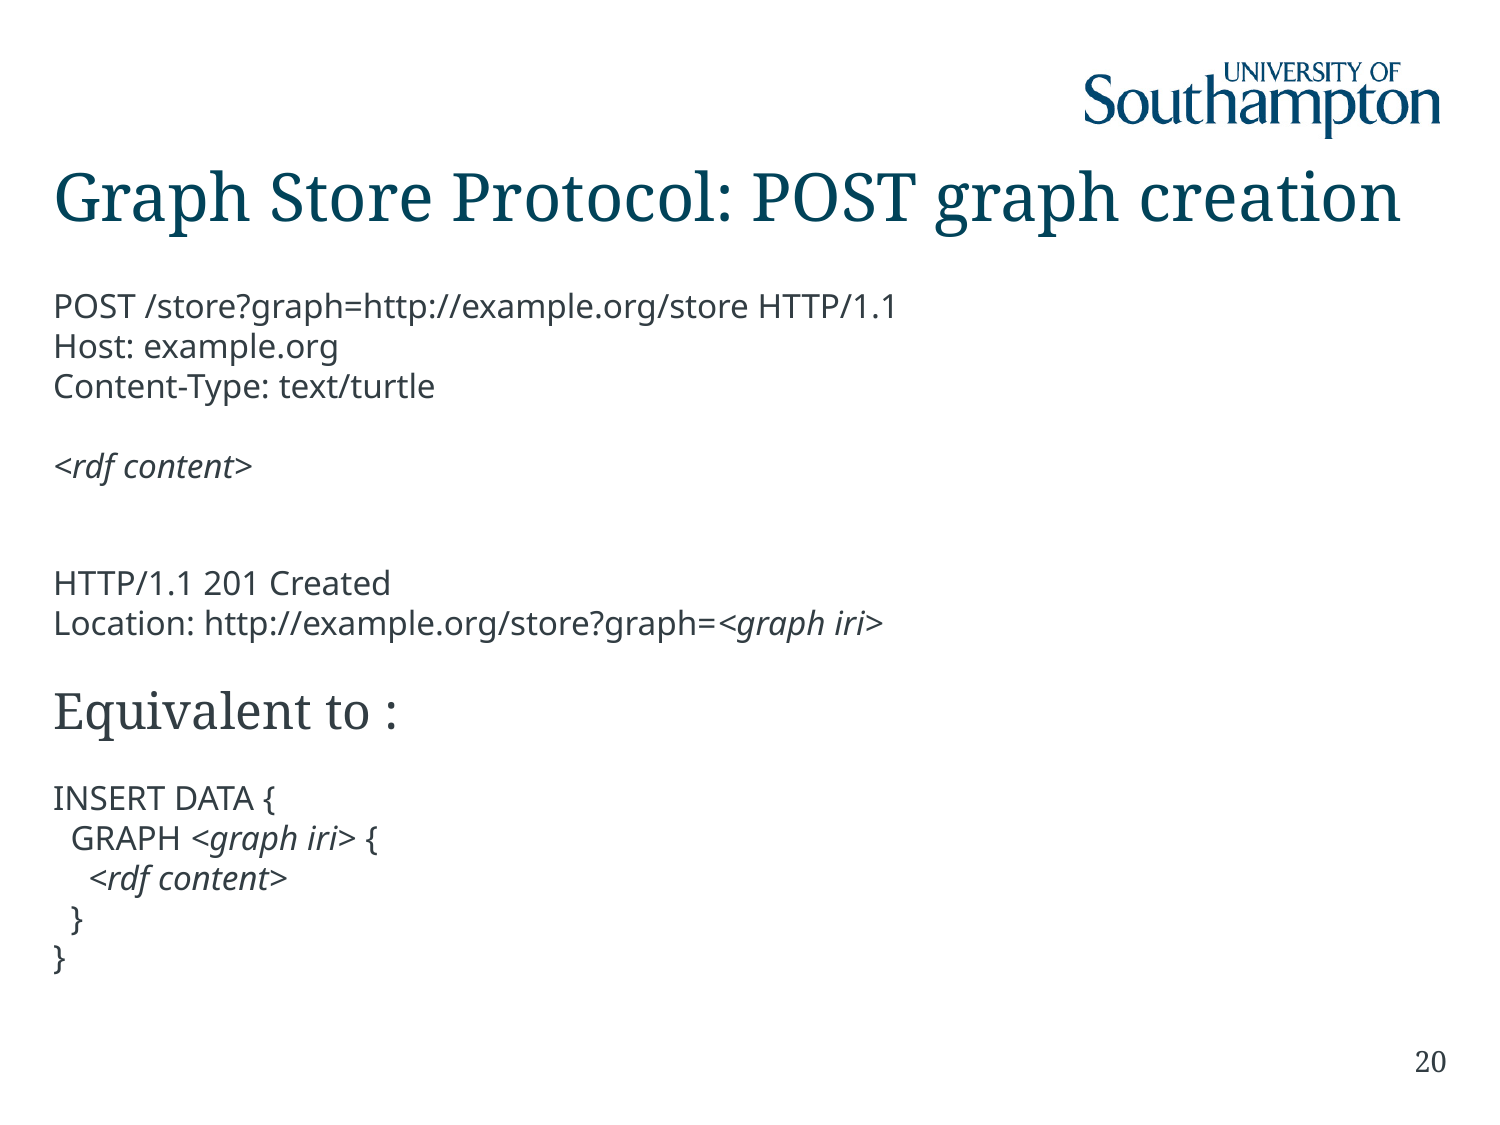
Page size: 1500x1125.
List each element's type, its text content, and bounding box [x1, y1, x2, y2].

picture [1085, 62, 1440, 139]
slide_number 20 [1159, 1035, 1448, 1088]
list POST /store?graph=http://example.org/store HTTP/1.1 Host: example.org Content-Type: text/turtle <rdf content> HTTP/1.1 201 Created Location: http://example.org/store?graph=<graph iri> Equivalent to : INSERT DATA { GRAPH <graph iri> { <rdf content> } } [52, 277, 1448, 1011]
title Graph Store Protocol: POST graph creation [52, 147, 1448, 255]
